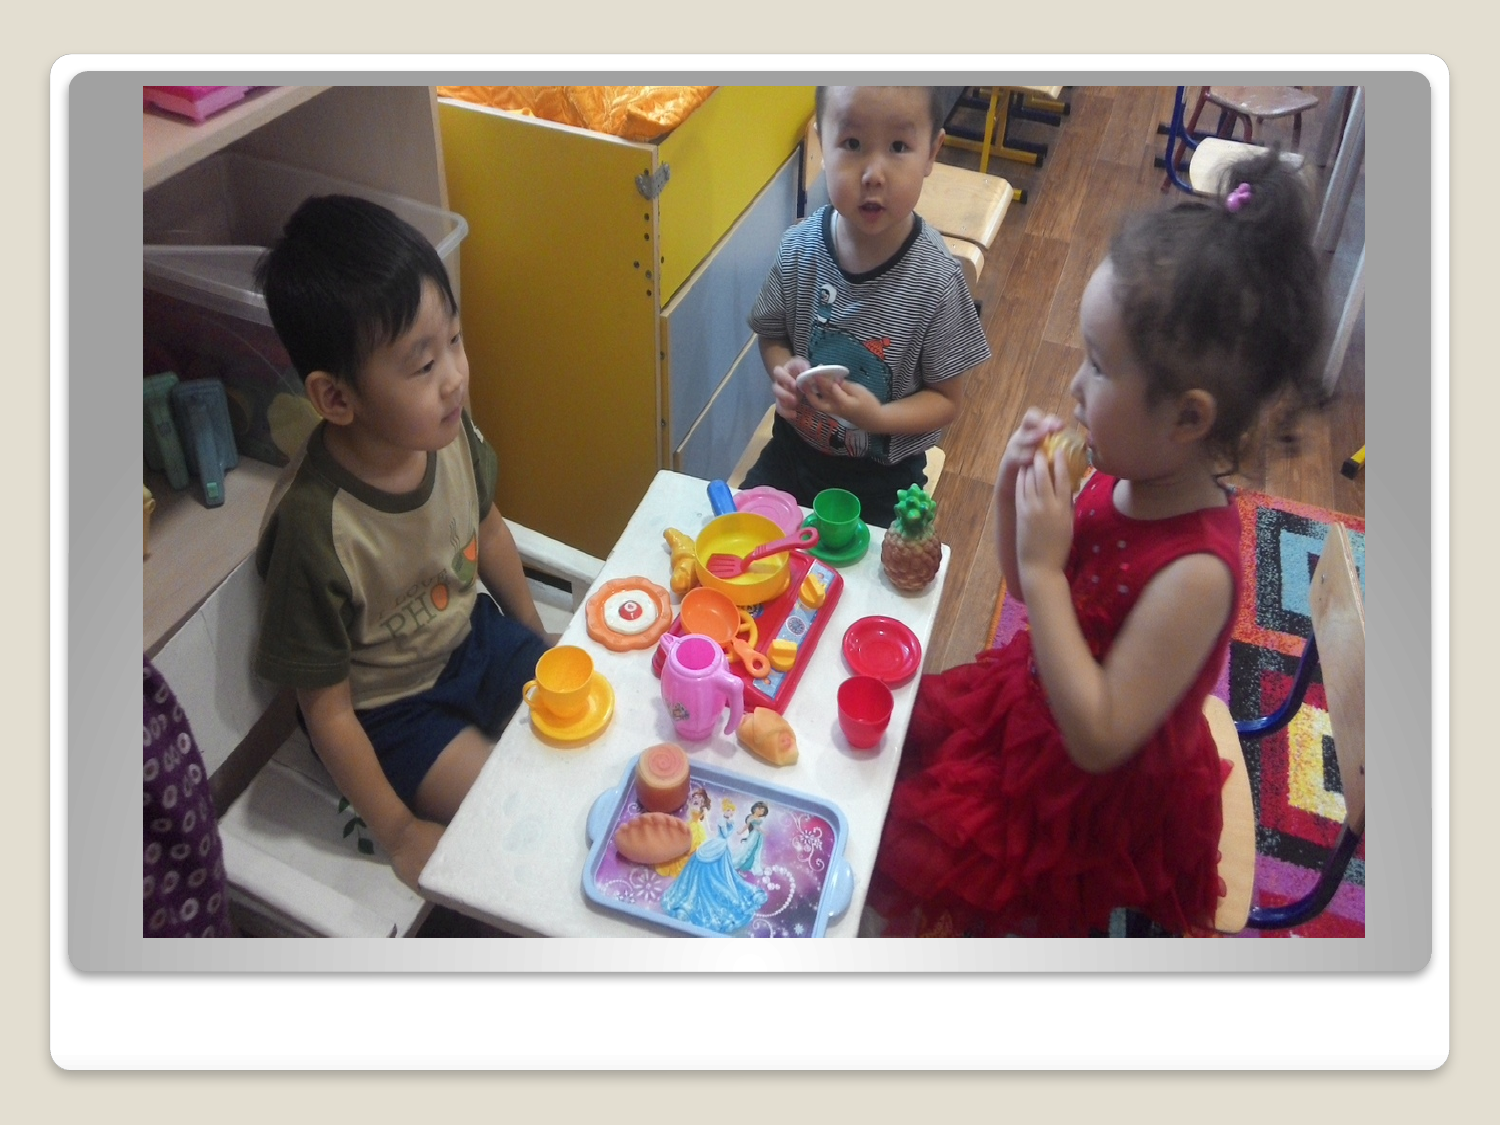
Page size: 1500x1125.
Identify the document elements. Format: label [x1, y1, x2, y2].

list [142, 86, 1365, 938]
